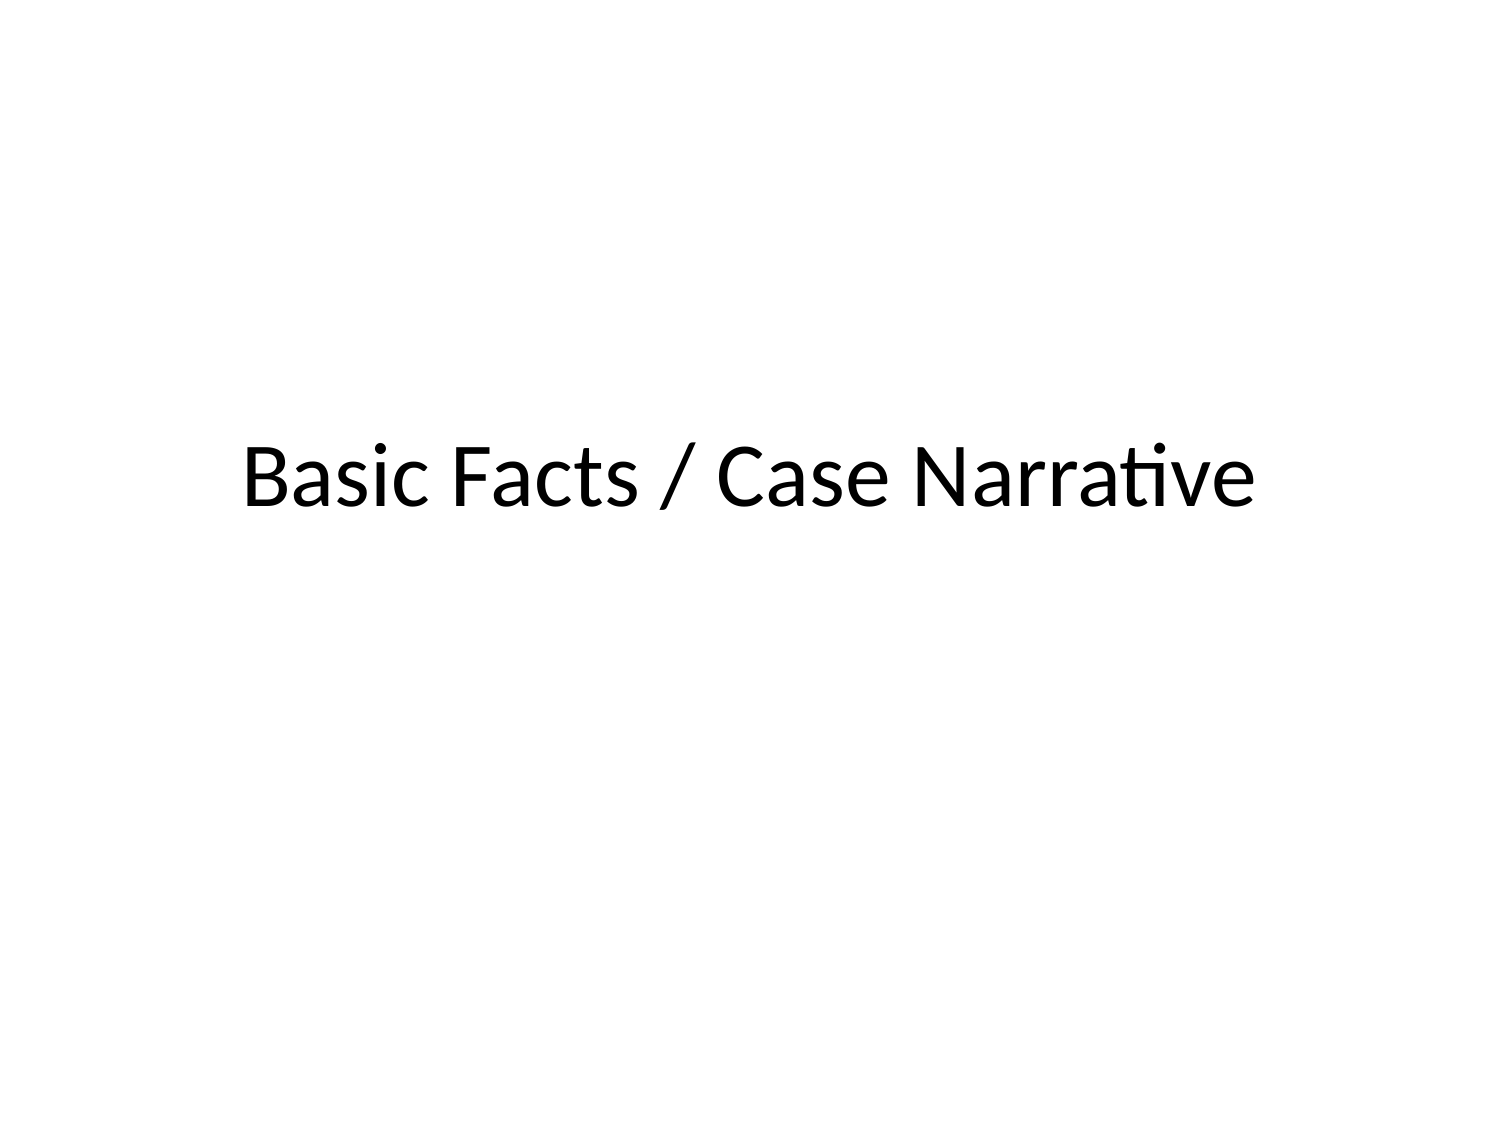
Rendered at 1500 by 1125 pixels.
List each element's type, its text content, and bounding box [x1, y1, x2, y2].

title Basic Facts / Case Narrative [112, 349, 1388, 591]
